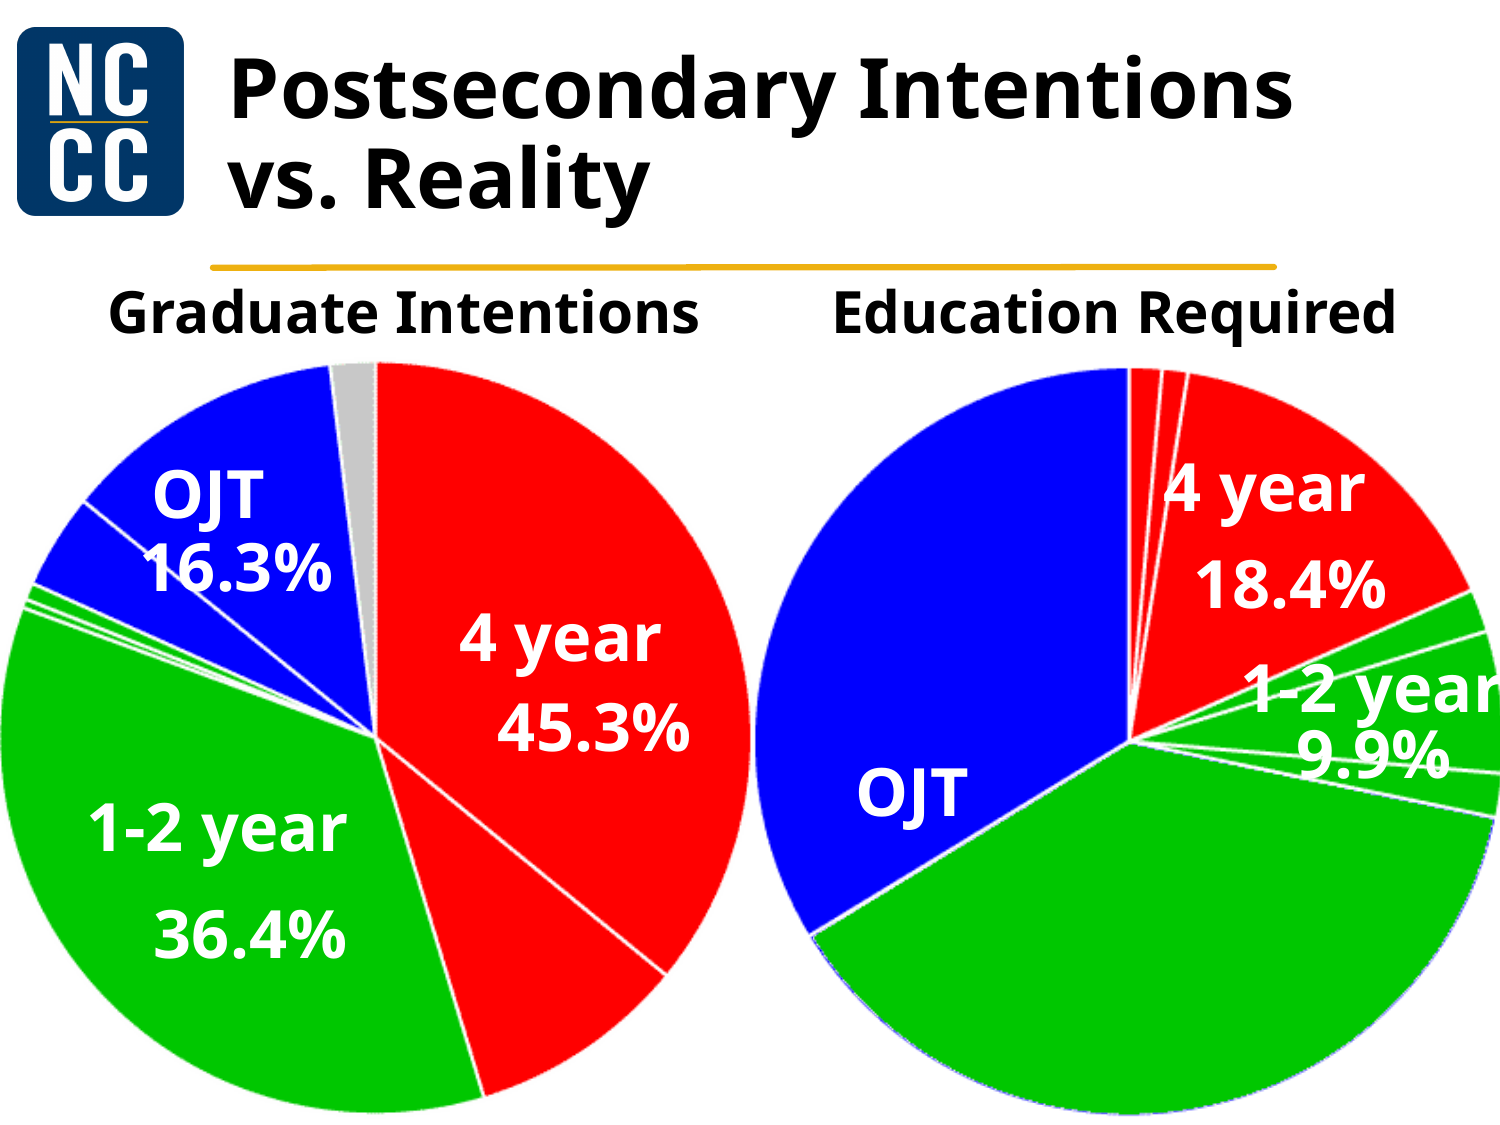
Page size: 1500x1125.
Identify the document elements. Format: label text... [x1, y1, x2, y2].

picture [0, 355, 1500, 1120]
text_box Education Required [816, 267, 1414, 353]
text_box Graduate Intentions [92, 267, 716, 353]
picture [17, 27, 184, 216]
title Postsecondary Intentions vs. Reality [212, 27, 1421, 246]
